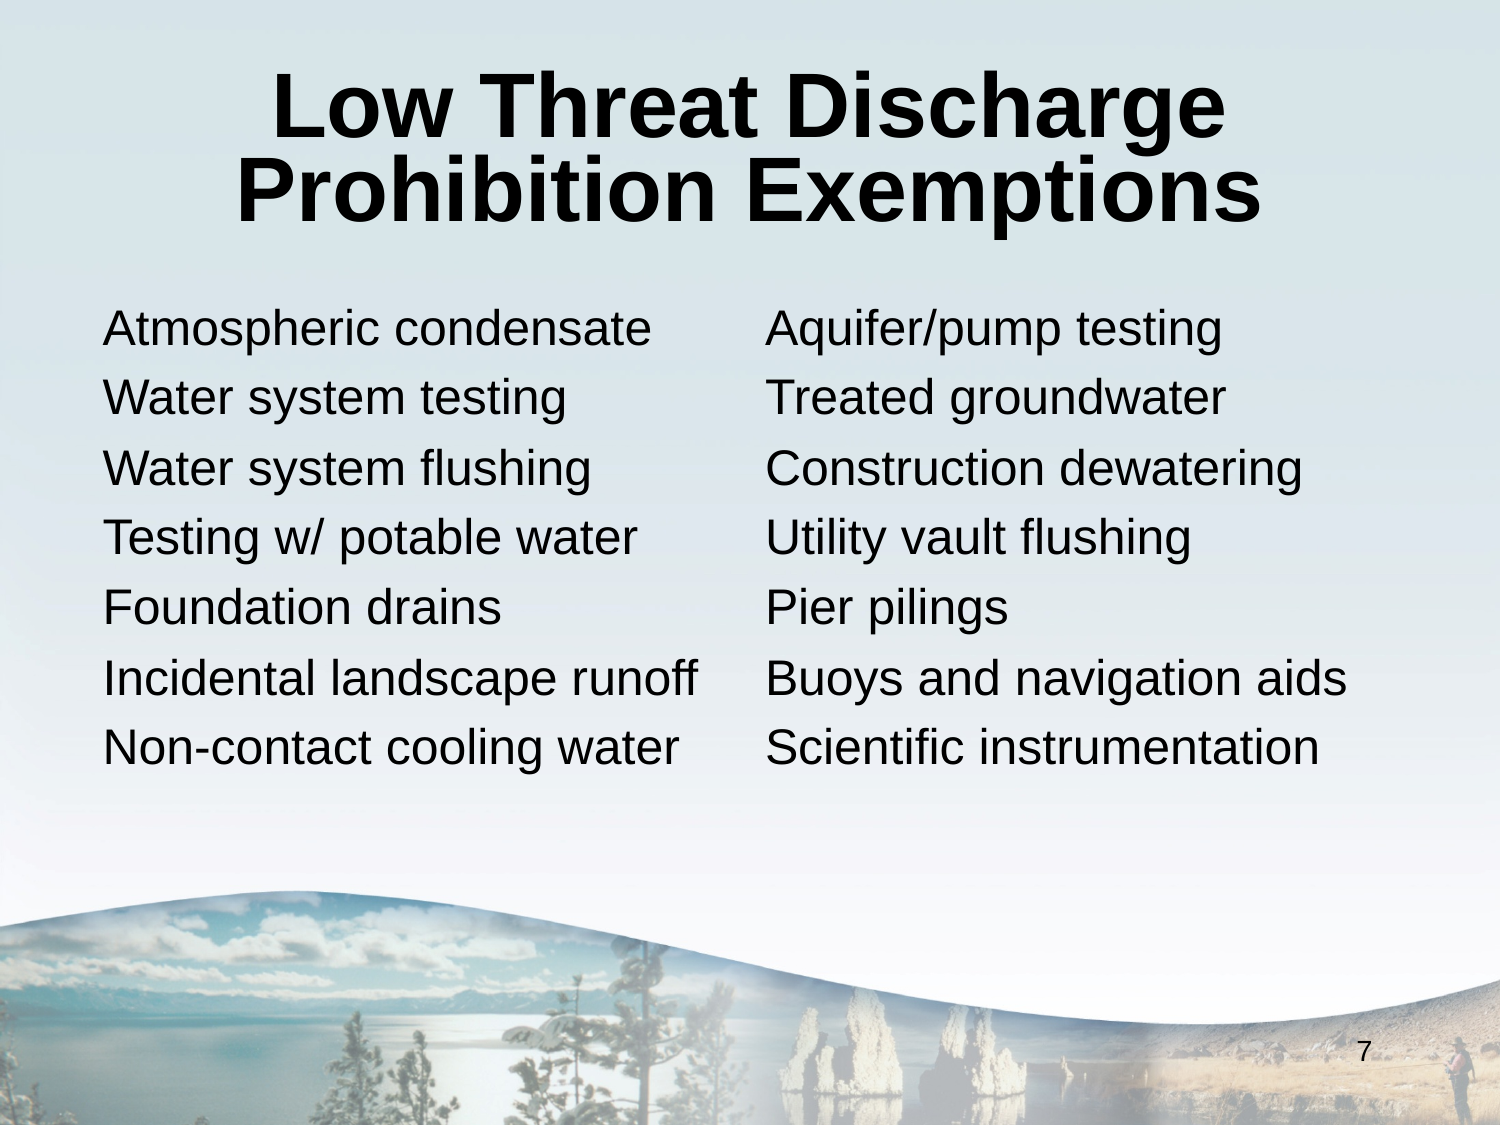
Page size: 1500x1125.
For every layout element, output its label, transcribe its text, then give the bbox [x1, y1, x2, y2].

picture [0, 0, 1500, 1125]
title Low Threat Discharge Prohibition Exemptions [112, 62, 1388, 250]
list Aquifer/pump testing Treated groundwater Construction dewatering Utility vault flushing Pier pilings Buoys and navigation aids Scientific instrumentation [750, 287, 1425, 963]
list Atmospheric condensate Water system testing Water system flushing Testing w/ potable water Foundation drains Incidental landscape runoff Non-contact cooling water [87, 287, 750, 963]
slide_number 7 [1074, 1025, 1388, 1100]
